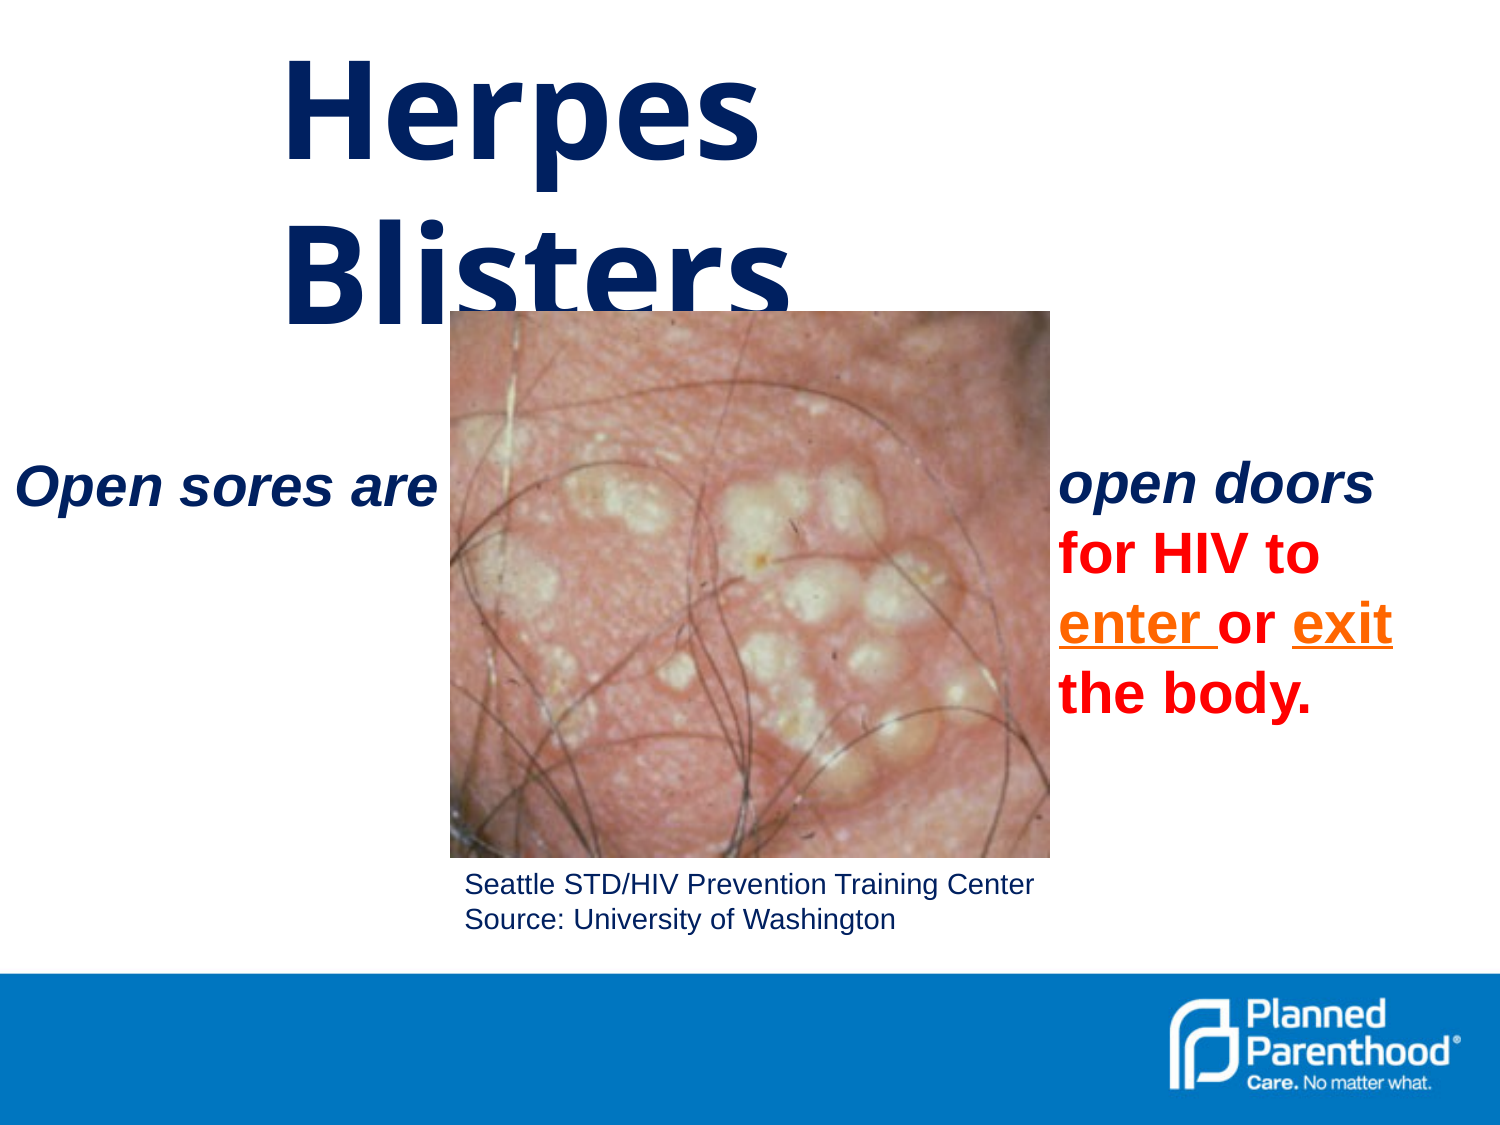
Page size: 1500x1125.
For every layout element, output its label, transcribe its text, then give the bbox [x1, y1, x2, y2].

text_box Seattle STD/HIV Prevention Training Center Source: University of Washington [449, 865, 1051, 943]
text_box open doors for HIV to enter or exit the body. [1054, 437, 1500, 733]
picture [0, 0, 1500, 1125]
text_box Open sores are [0, 440, 444, 526]
text_box Herpes Blisters [262, 87, 1300, 288]
